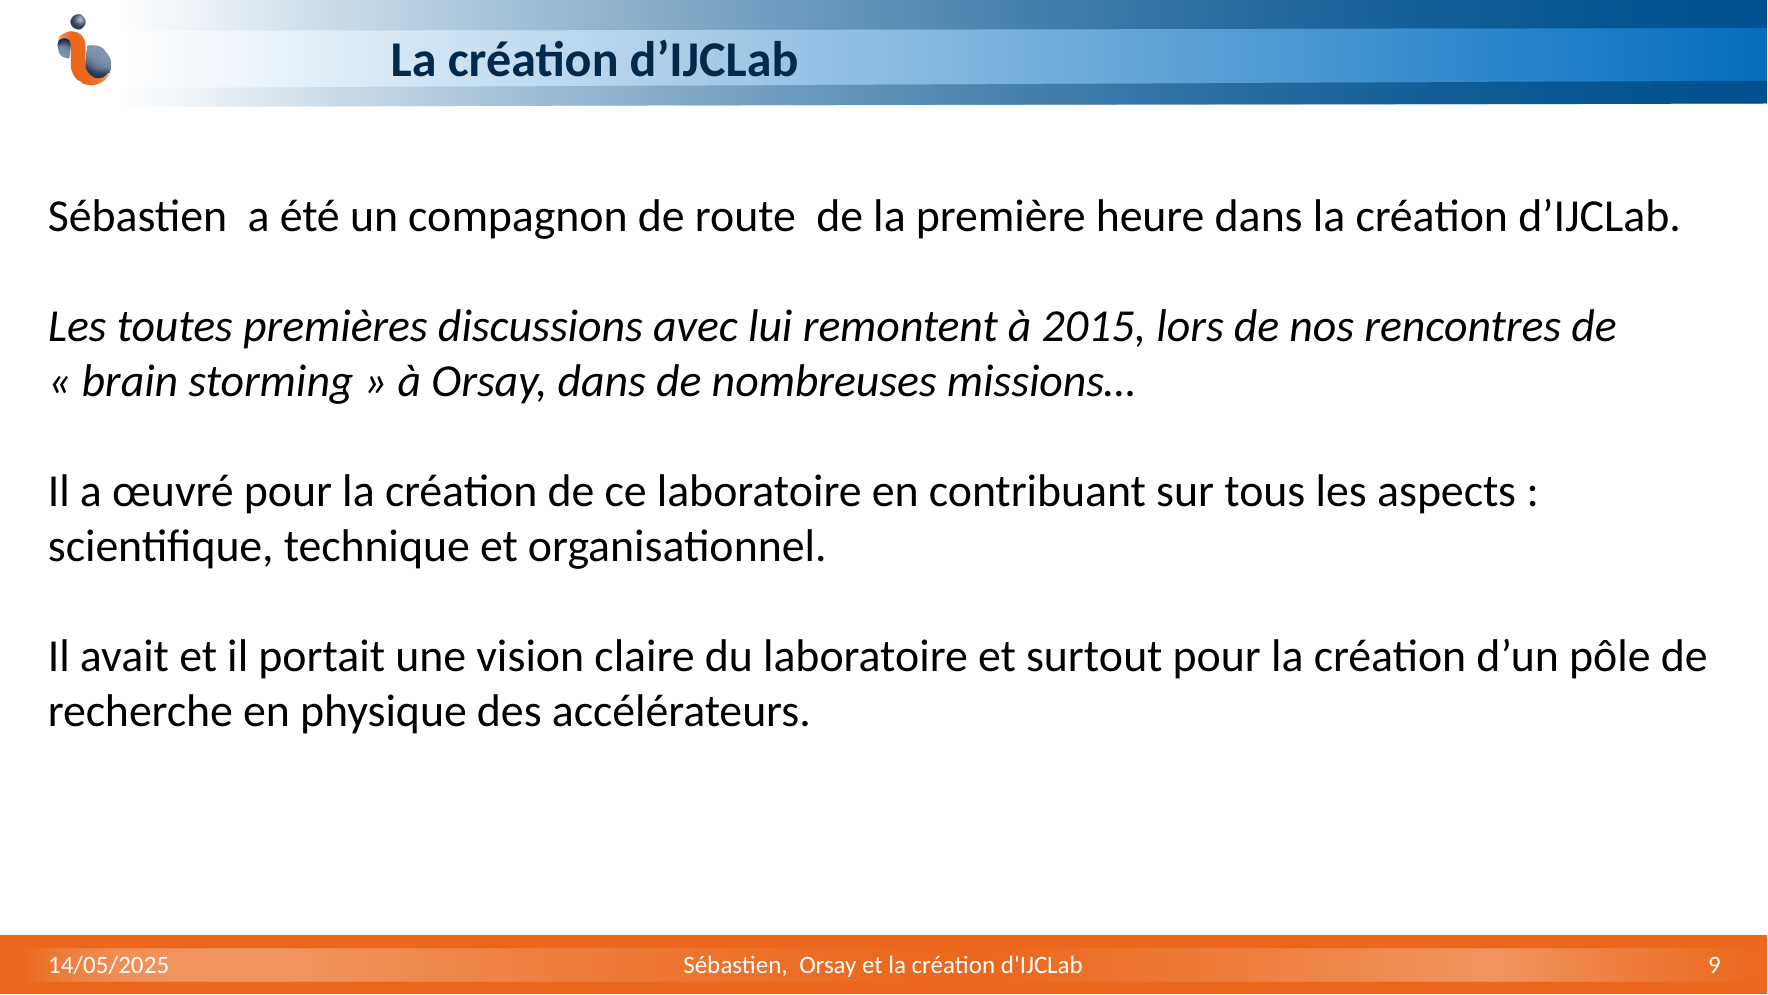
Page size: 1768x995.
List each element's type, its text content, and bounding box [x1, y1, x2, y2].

picture [0, 0, 1768, 994]
footer Sébastien, Orsay et la création d'IJCLab [481, 937, 1286, 991]
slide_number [33, 937, 429, 991]
title La création d’IJCLab [375, 24, 1309, 96]
text_box Sébastien a été un compagnon de route de la première heure dans la création d’IJCLab. Les toutes premières discussions avec lui remontent à 2015, lors de nos rencontres de « brain storming » à Orsay, dans de nombreuses missions… Il a œuvré pour la création de ce laboratoire en contribuant sur tous les aspects : scientifique, technique et organisationnel. Il avait et il portait une vision claire du laboratoire et surtout pour la création d’un pôle de recherche en physique des accélérateurs. [33, 178, 1758, 798]
slide_number 9 [1338, 937, 1736, 991]
